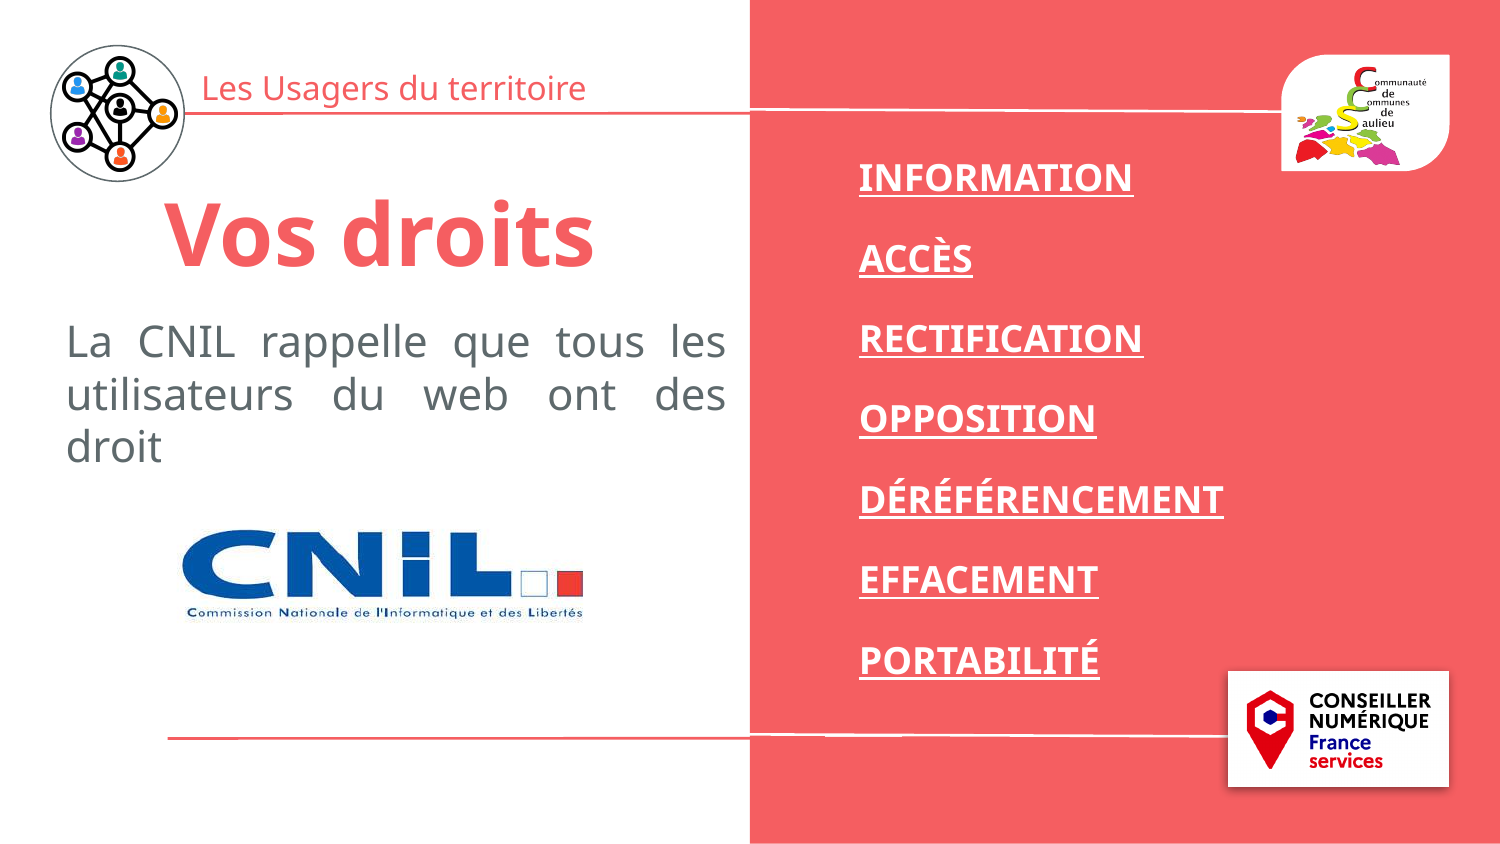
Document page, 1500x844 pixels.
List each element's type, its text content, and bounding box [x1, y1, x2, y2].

picture [161, 435, 600, 716]
list INFORMATION ACCÈS RECTIFICATION OPPOSITION DÉRÉFÉRENCEMENT EFFACEMENT PORTABILITÉ [843, 87, 1462, 725]
subtitle La CNIL rappelle que tous les utilisateurs du web ont des droits [50, 299, 743, 557]
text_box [746, 109, 1276, 113]
picture [62, 56, 178, 173]
text_box [83, 45, 152, 55]
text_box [1281, 55, 1449, 171]
title Vos droits [29, 97, 732, 300]
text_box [746, 734, 1222, 738]
subtitle Les Usagers du territoire [185, 51, 723, 110]
picture [1227, 671, 1449, 787]
text_box [50, 84, 57, 143]
